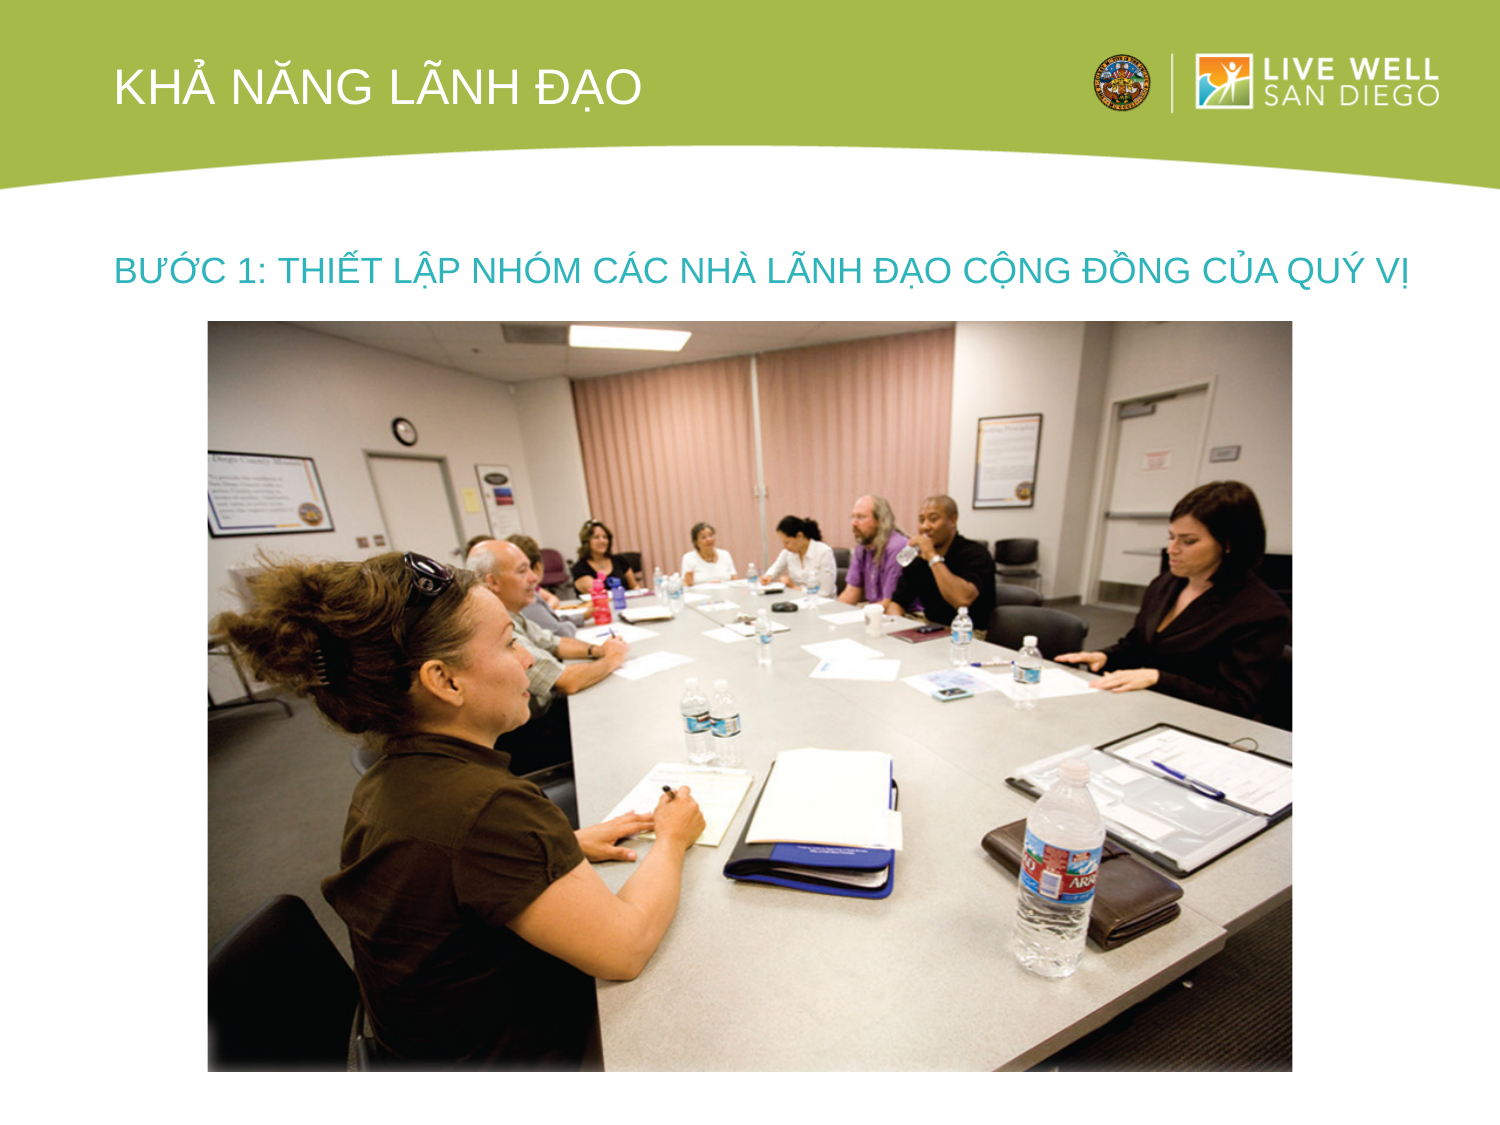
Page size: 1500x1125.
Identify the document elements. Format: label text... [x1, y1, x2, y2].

list Bước 1: thiết lập nhóm các nhà lãnh đạo cộng đồng của quý vị [113, 224, 1425, 322]
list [207, 321, 1293, 1072]
title Khả năng lãnh đạo [113, 27, 1052, 150]
picture [0, 0, 1500, 1125]
